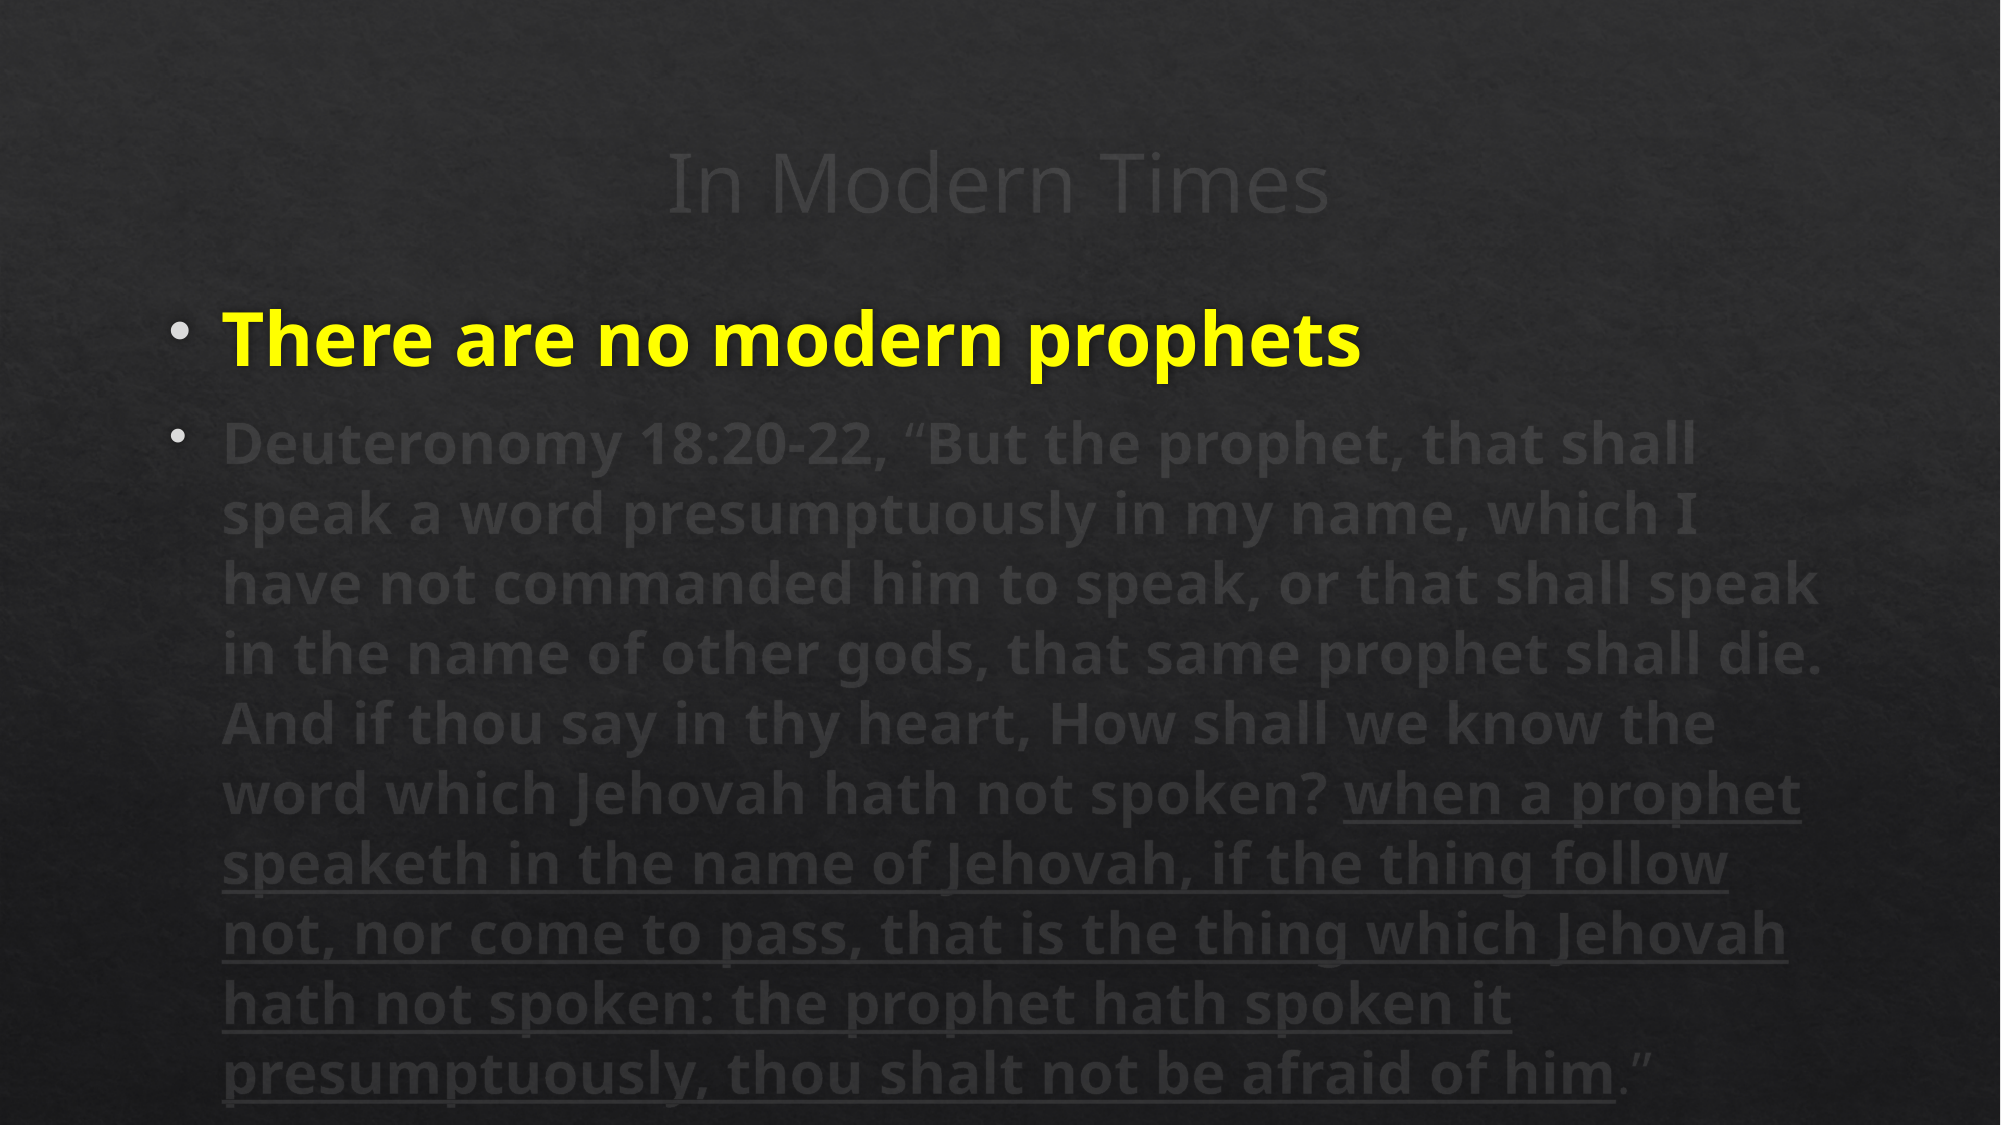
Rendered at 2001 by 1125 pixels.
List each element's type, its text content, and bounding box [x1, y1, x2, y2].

list There are no modern prophets Deuteronomy 18:20-22, “But the prophet, that shall speak a word presumptuously in my name, which I have not commanded him to speak, or that shall speak in the name of other gods, that same prophet shall die. And if thou say in thy heart, How shall we know the word which Jehovah hath not spoken? when a prophet speaketh in the name of Jehovah, if the thing follow not, nor come to pass, that is the thing which Jehovah hath not spoken: the prophet hath spoken it presumptuously, thou shalt not be afraid of him.” [149, 284, 1849, 1114]
title In Modern Times [149, 78, 1849, 279]
